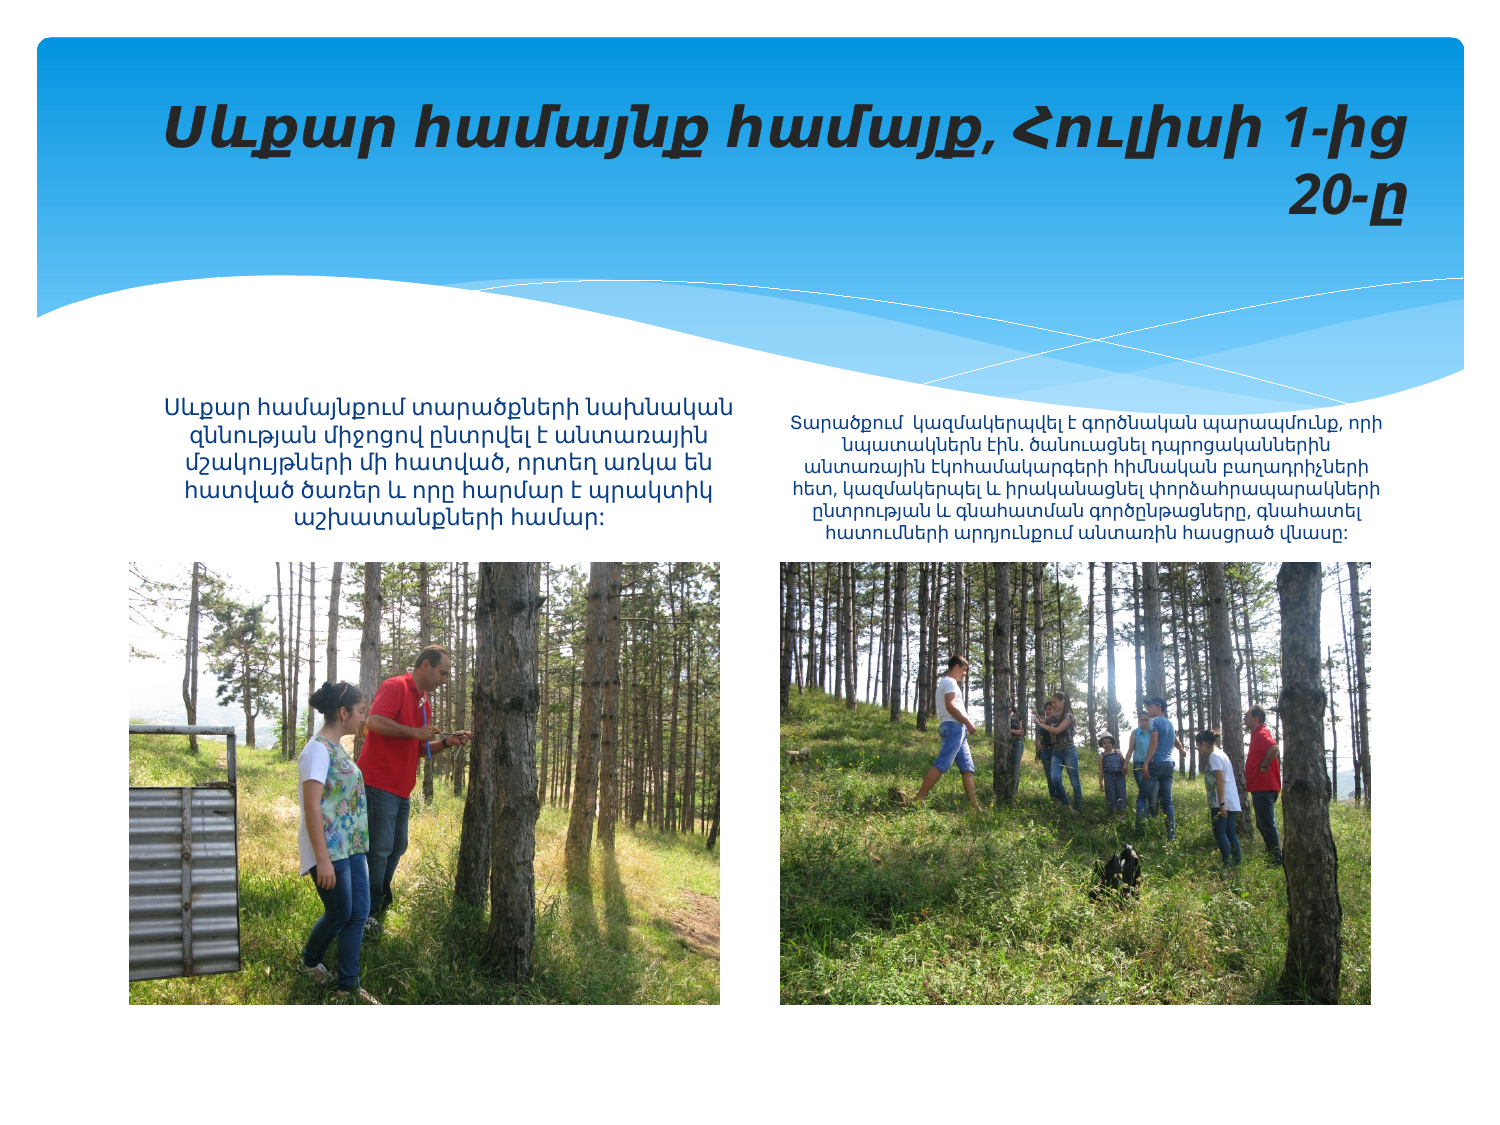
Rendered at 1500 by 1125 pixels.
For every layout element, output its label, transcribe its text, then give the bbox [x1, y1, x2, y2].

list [129, 562, 720, 1006]
list Սևքար համայնքում տարածքների նախնական զննության միջոցով ընտրվել է անտառային մշակույթների մի հատված, որտեղ առկա են հատված ծառեր և որը հարմար է պրակտիկ աշխատանքների համար: [135, 385, 763, 538]
title Սևքար համայնք համայք, Հուլիսի 1-ից 20-ը [75, 55, 1425, 261]
list Տարածքում կազմակերպվել է գործնական պարապմունք, որի նպատակներն էին. ծանուացնել դպրոցականներին անտառային էկոհամակարգերի հիմնական բաղադրիչների հետ, կազմակերպել և իրականացնել փորձահրապարակների ընտրության և գնահատման գործընթացները, գնահատել հատումների արդյունքում անտառին հասցրած վնասը: [773, 373, 1401, 568]
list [780, 562, 1371, 1006]
